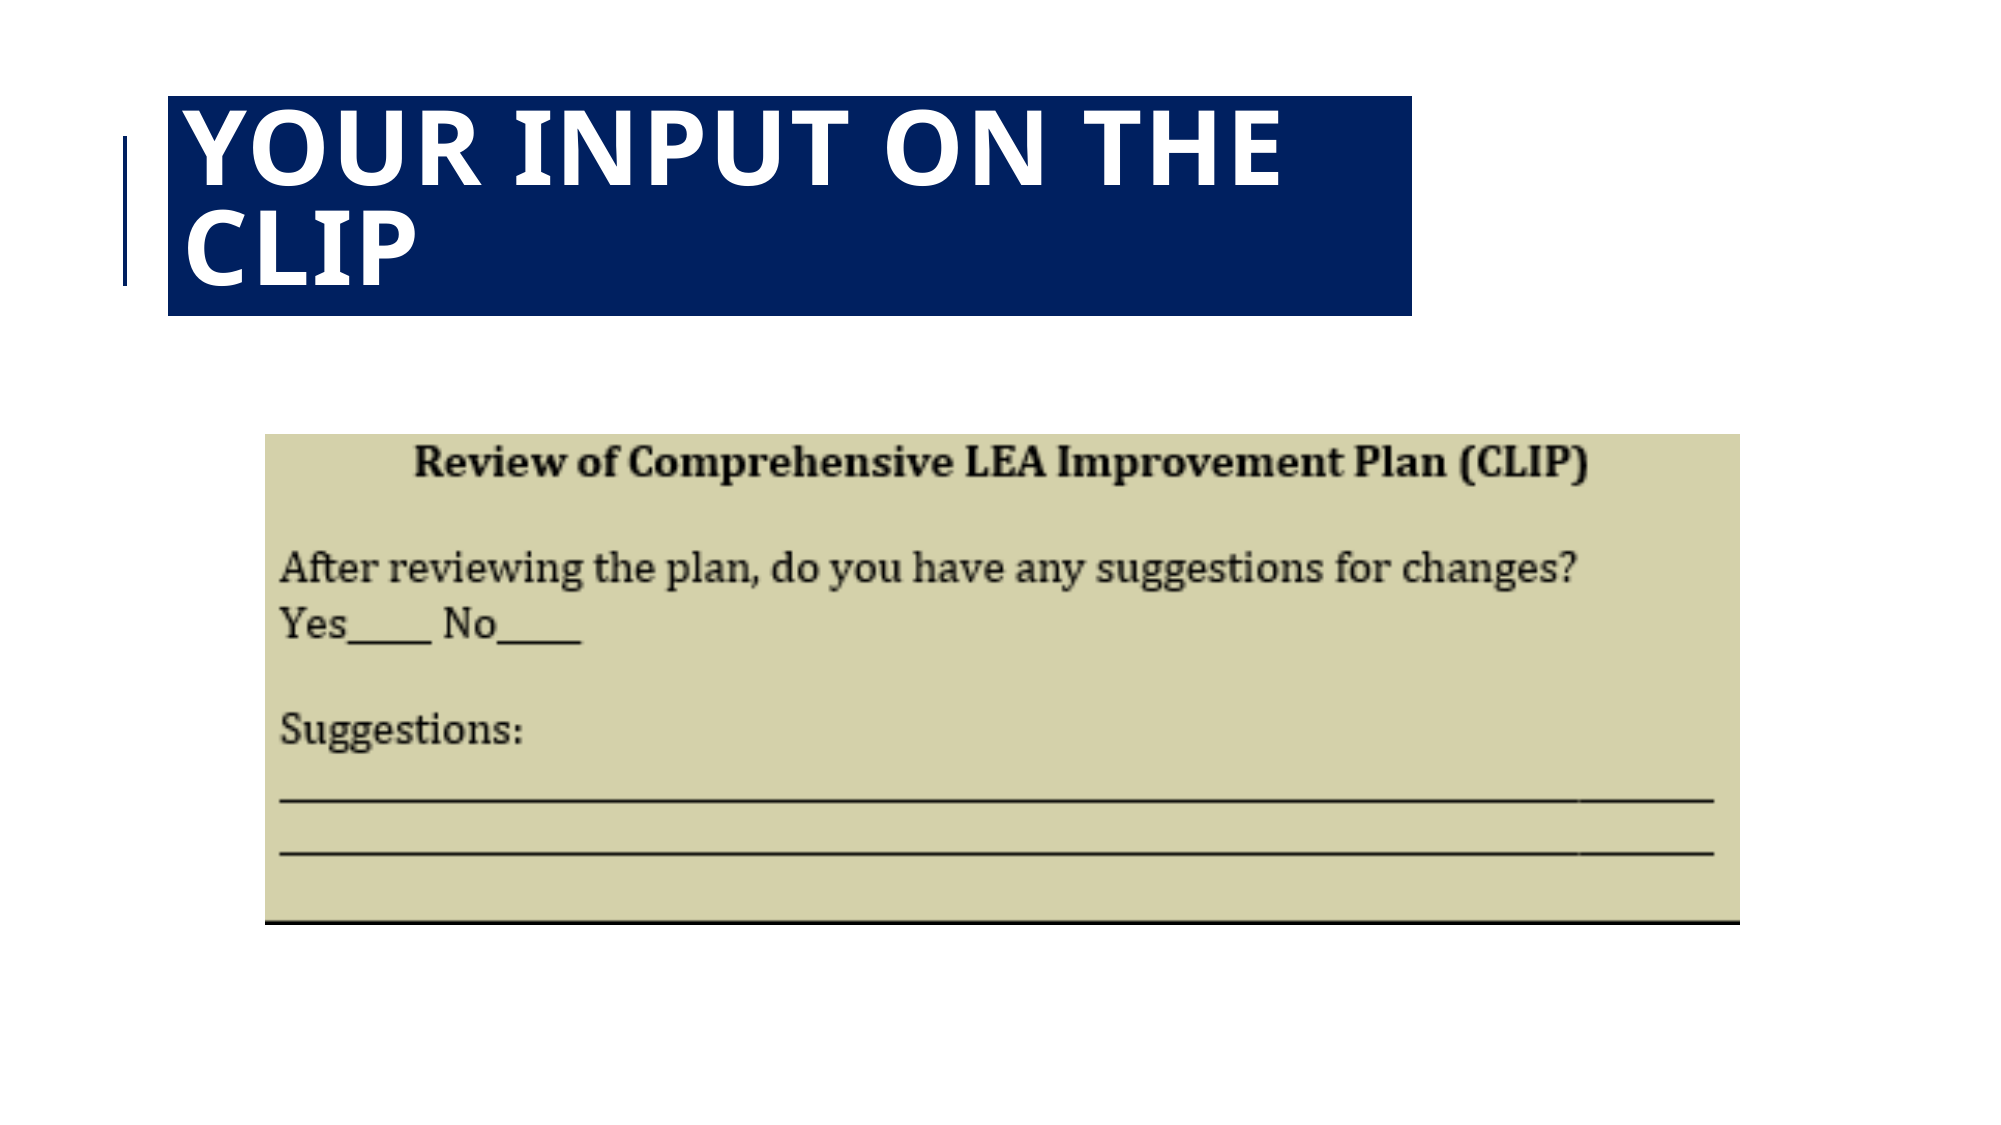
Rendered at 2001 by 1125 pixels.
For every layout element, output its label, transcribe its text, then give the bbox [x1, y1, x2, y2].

title Your input on the clip [168, 96, 1412, 316]
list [265, 434, 1740, 925]
